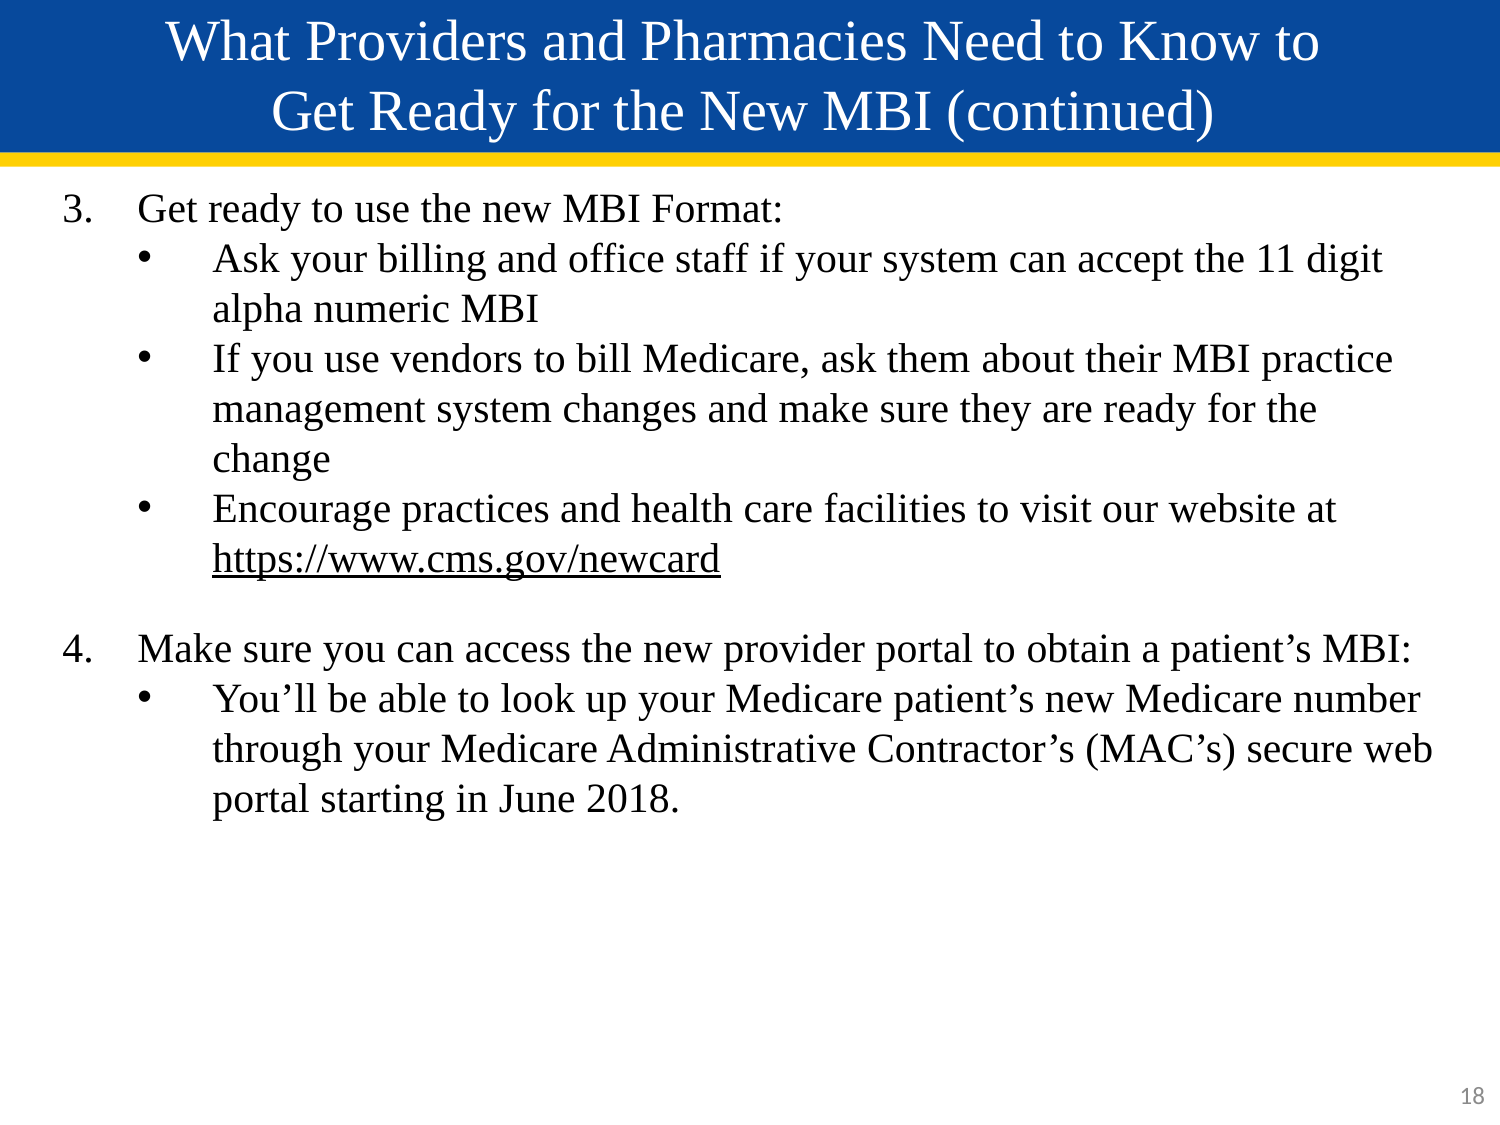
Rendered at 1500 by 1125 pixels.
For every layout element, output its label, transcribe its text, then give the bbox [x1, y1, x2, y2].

text_box Get ready to use the new MBI Format: Ask your billing and office staff if your system can accept the 11 digit alpha numeric MBI If you use vendors to bill Medicare, ask them about their MBI practice management system changes and make sure they are ready for the change Encourage practices and health care facilities to visit our website at https://www.cms.gov/newcard Make sure you can access the new provider portal to obtain a patient’s MBI: You’ll be able to look up your Medicare patient’s new Medicare number through your Medicare Administrative Contractor’s (MAC’s) secure web portal starting in June 2018. [62, 181, 1438, 822]
slide_number 18 [1149, 1064, 1500, 1125]
title What Providers and Pharmacies Need to Know to Get Ready for the New MBI (continued) [0, 2, 1500, 191]
